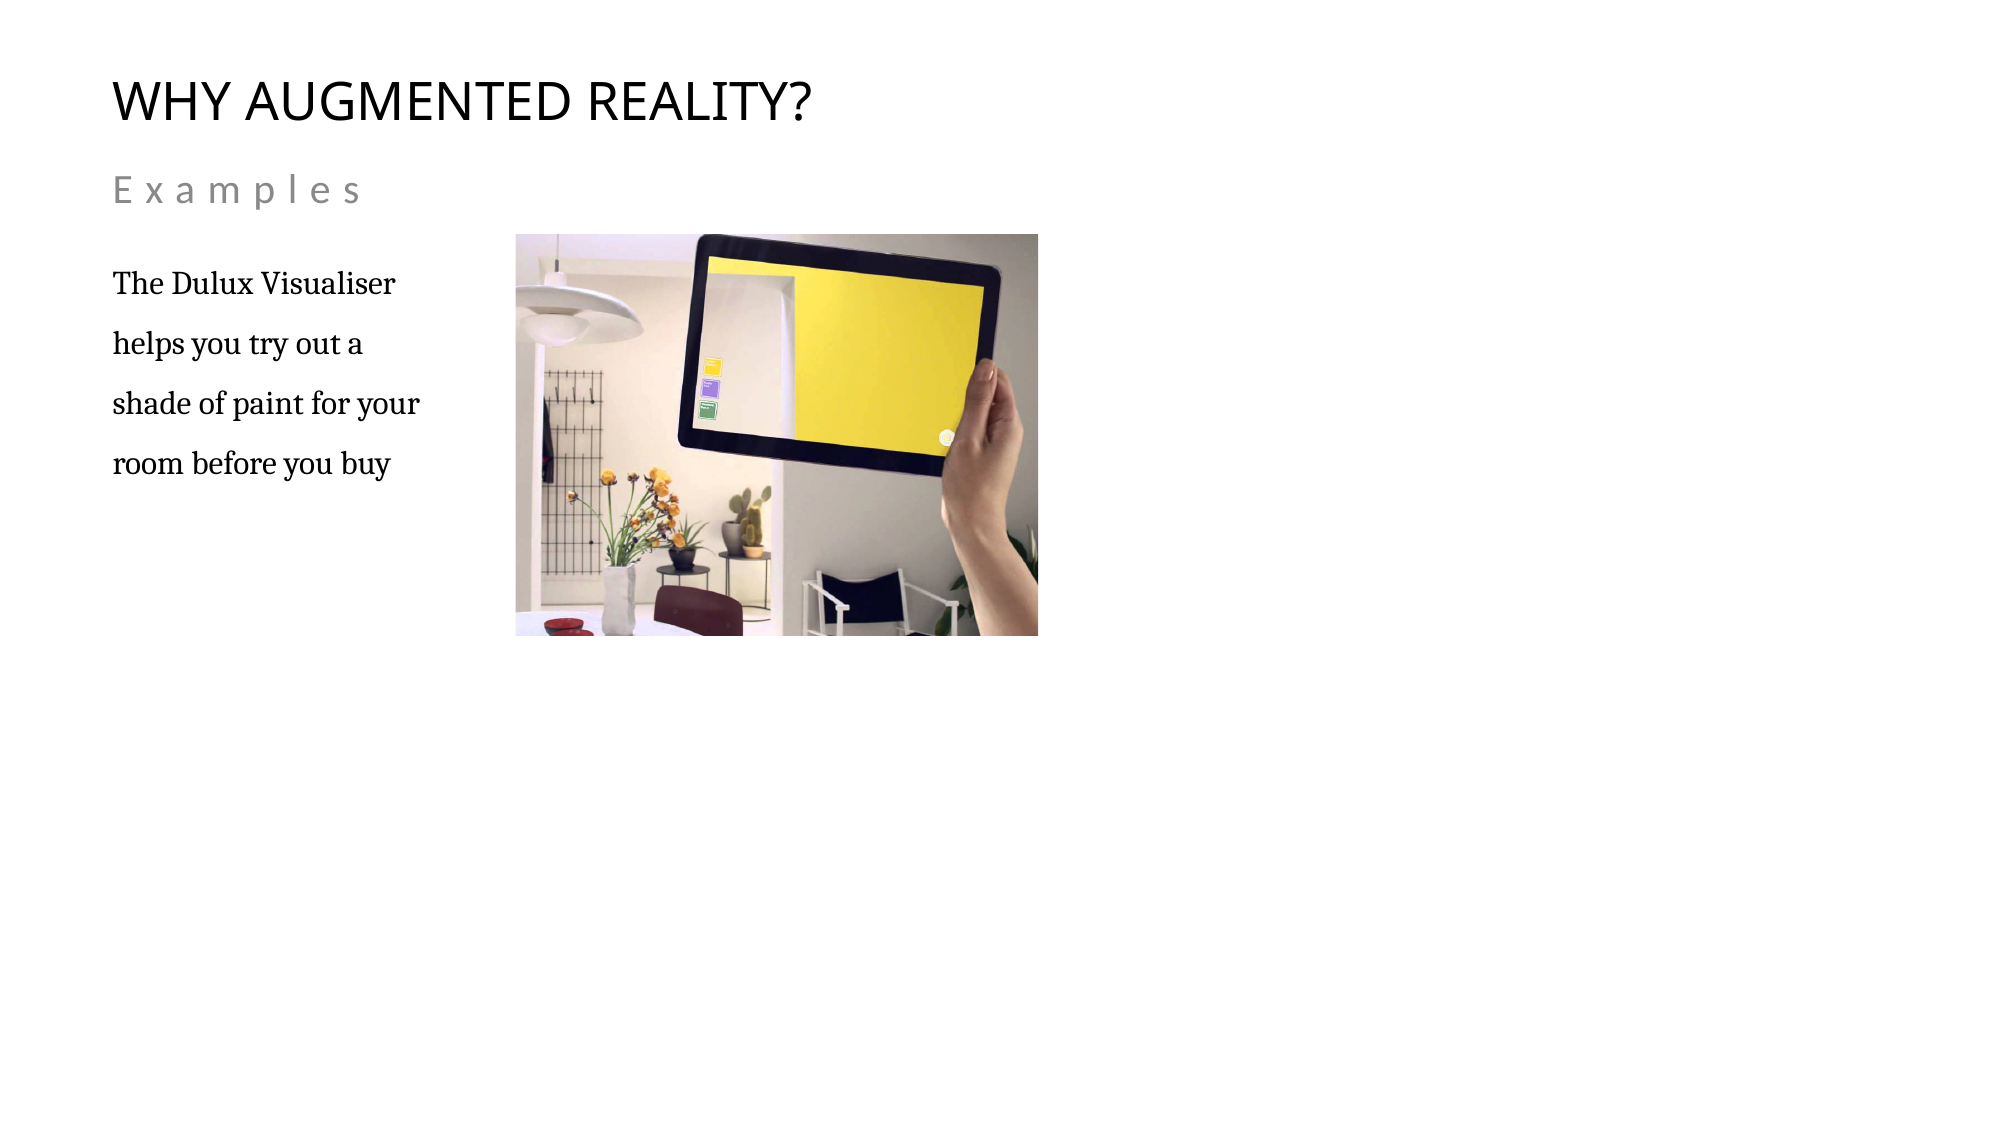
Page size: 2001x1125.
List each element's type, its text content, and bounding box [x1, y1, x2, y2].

text_box The Dulux Visualiser helps you try out a shade of paint for your room before you buy [97, 234, 458, 879]
list Examples [97, 157, 1903, 216]
title Why Augmented Reality? [97, 59, 1903, 139]
picture [515, 234, 1039, 636]
